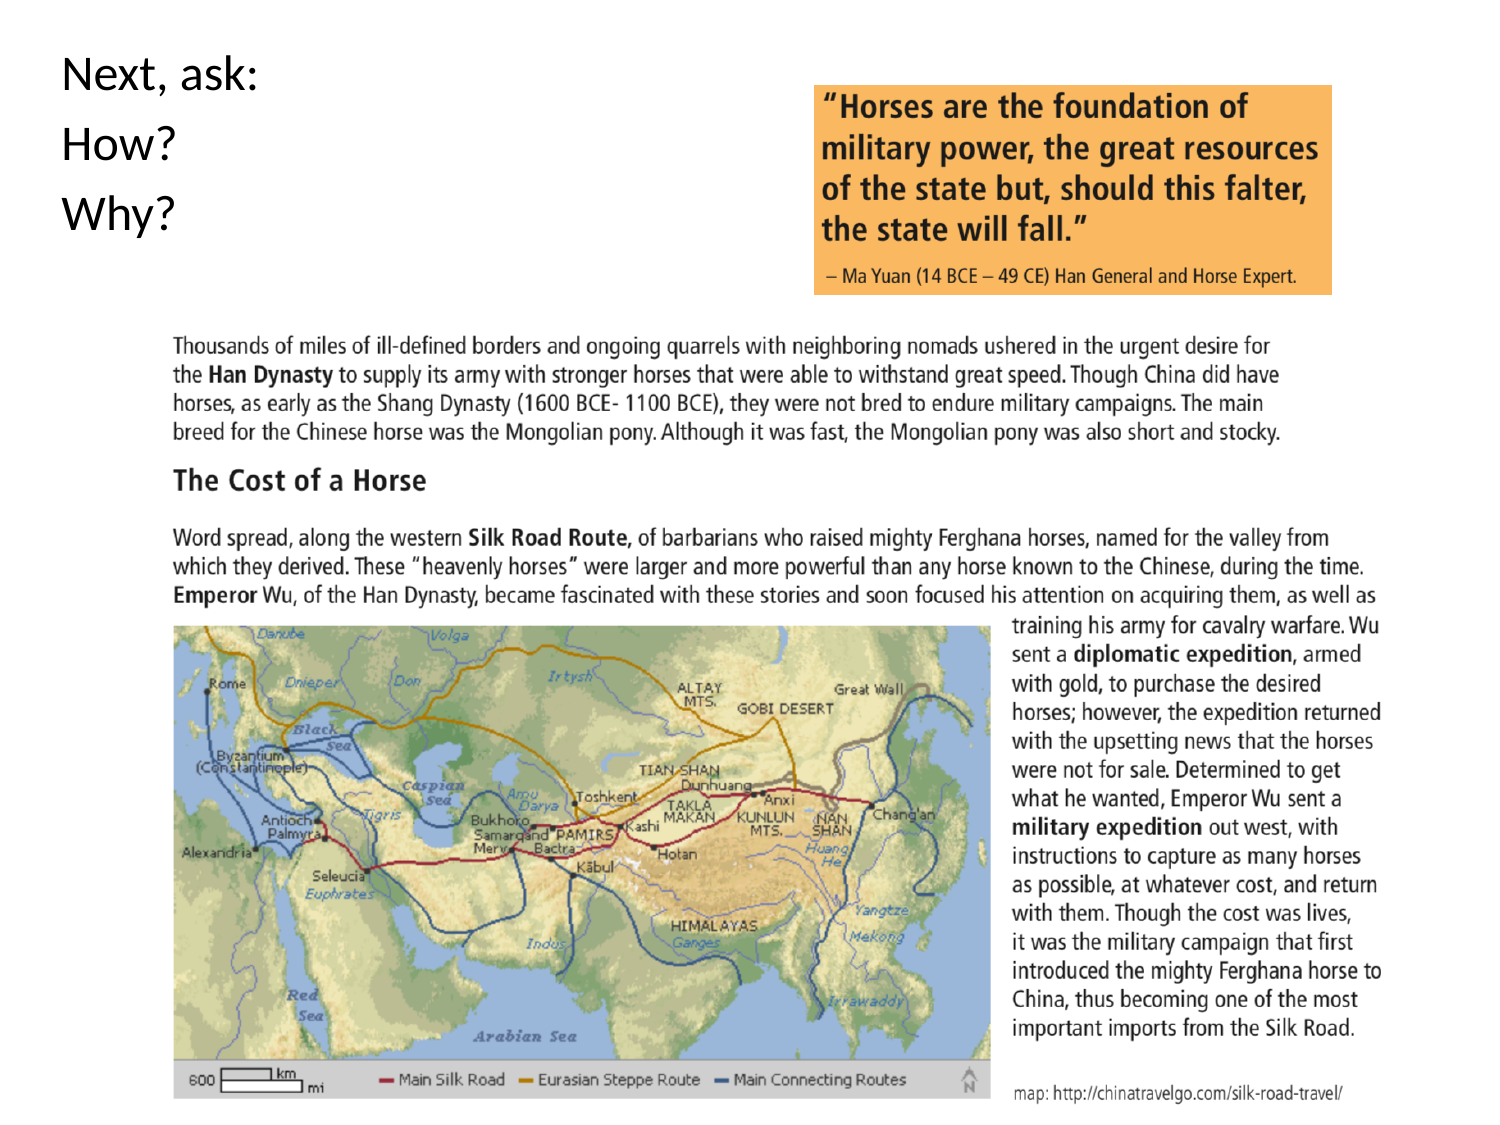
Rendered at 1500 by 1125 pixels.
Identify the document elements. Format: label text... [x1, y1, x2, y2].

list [163, 323, 1403, 1111]
list Next, ask: How? Why? [46, 33, 540, 325]
picture [814, 85, 1332, 296]
